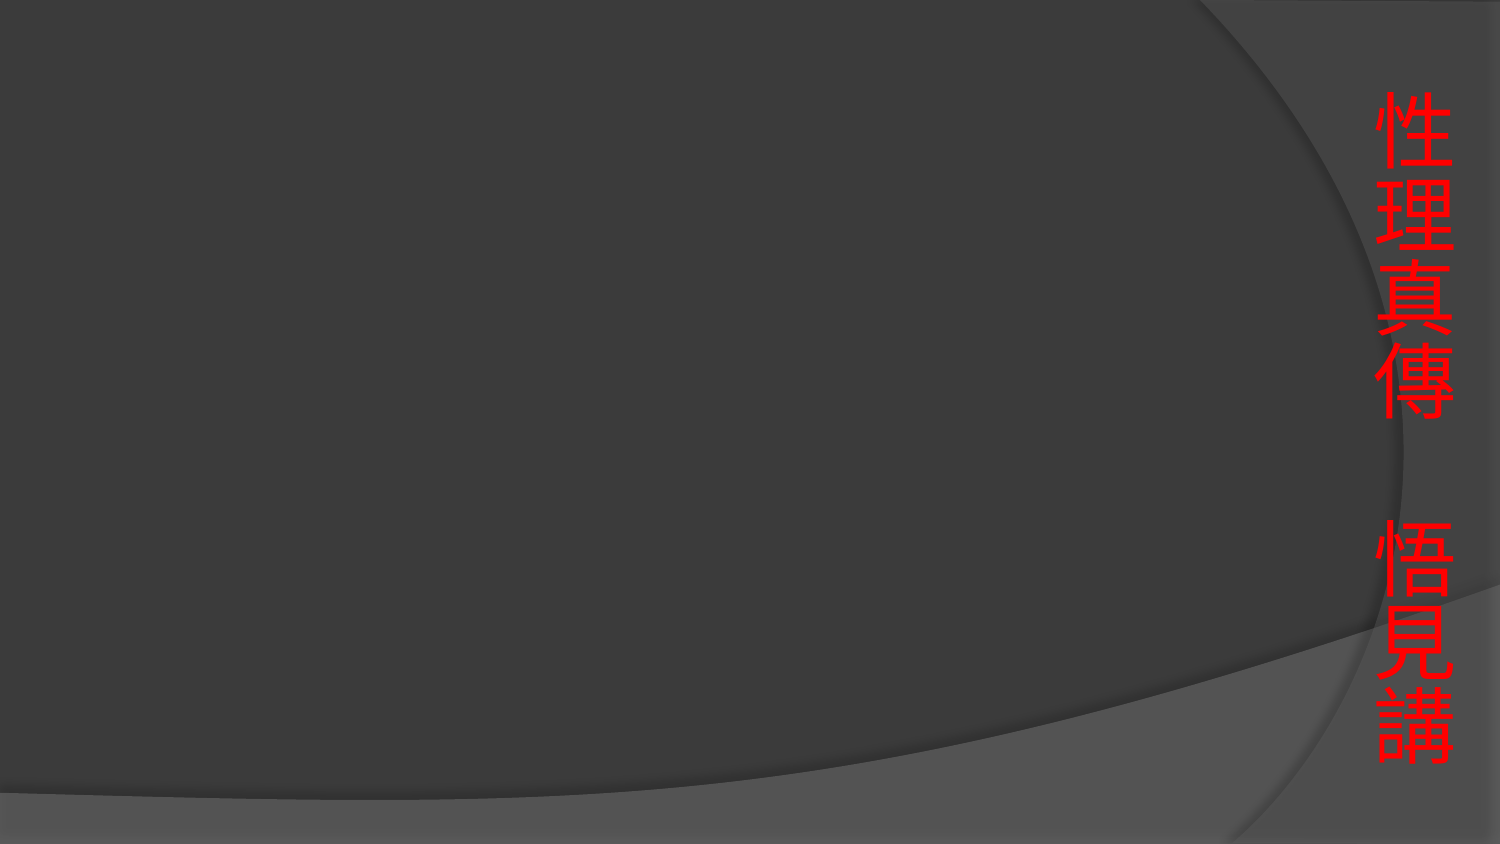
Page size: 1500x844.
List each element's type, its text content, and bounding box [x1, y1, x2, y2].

title 性理真傳 悟見講 [1352, 43, 1473, 812]
